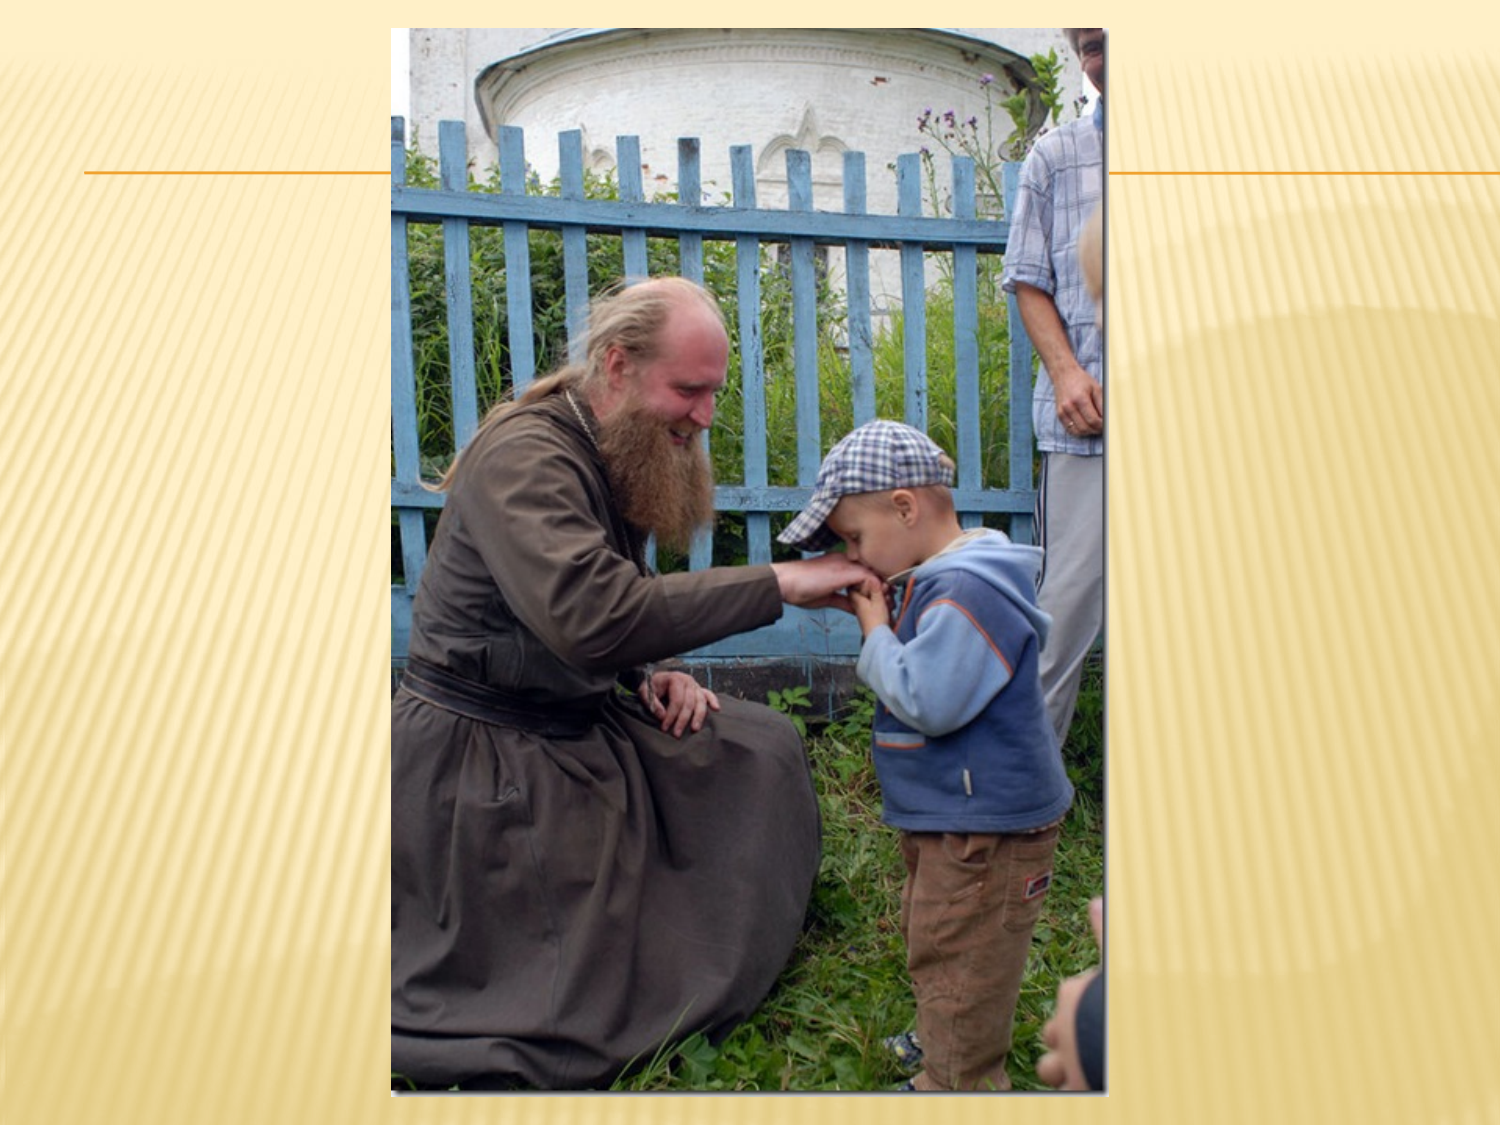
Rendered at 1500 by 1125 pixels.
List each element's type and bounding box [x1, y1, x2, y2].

picture [391, 27, 1109, 1098]
